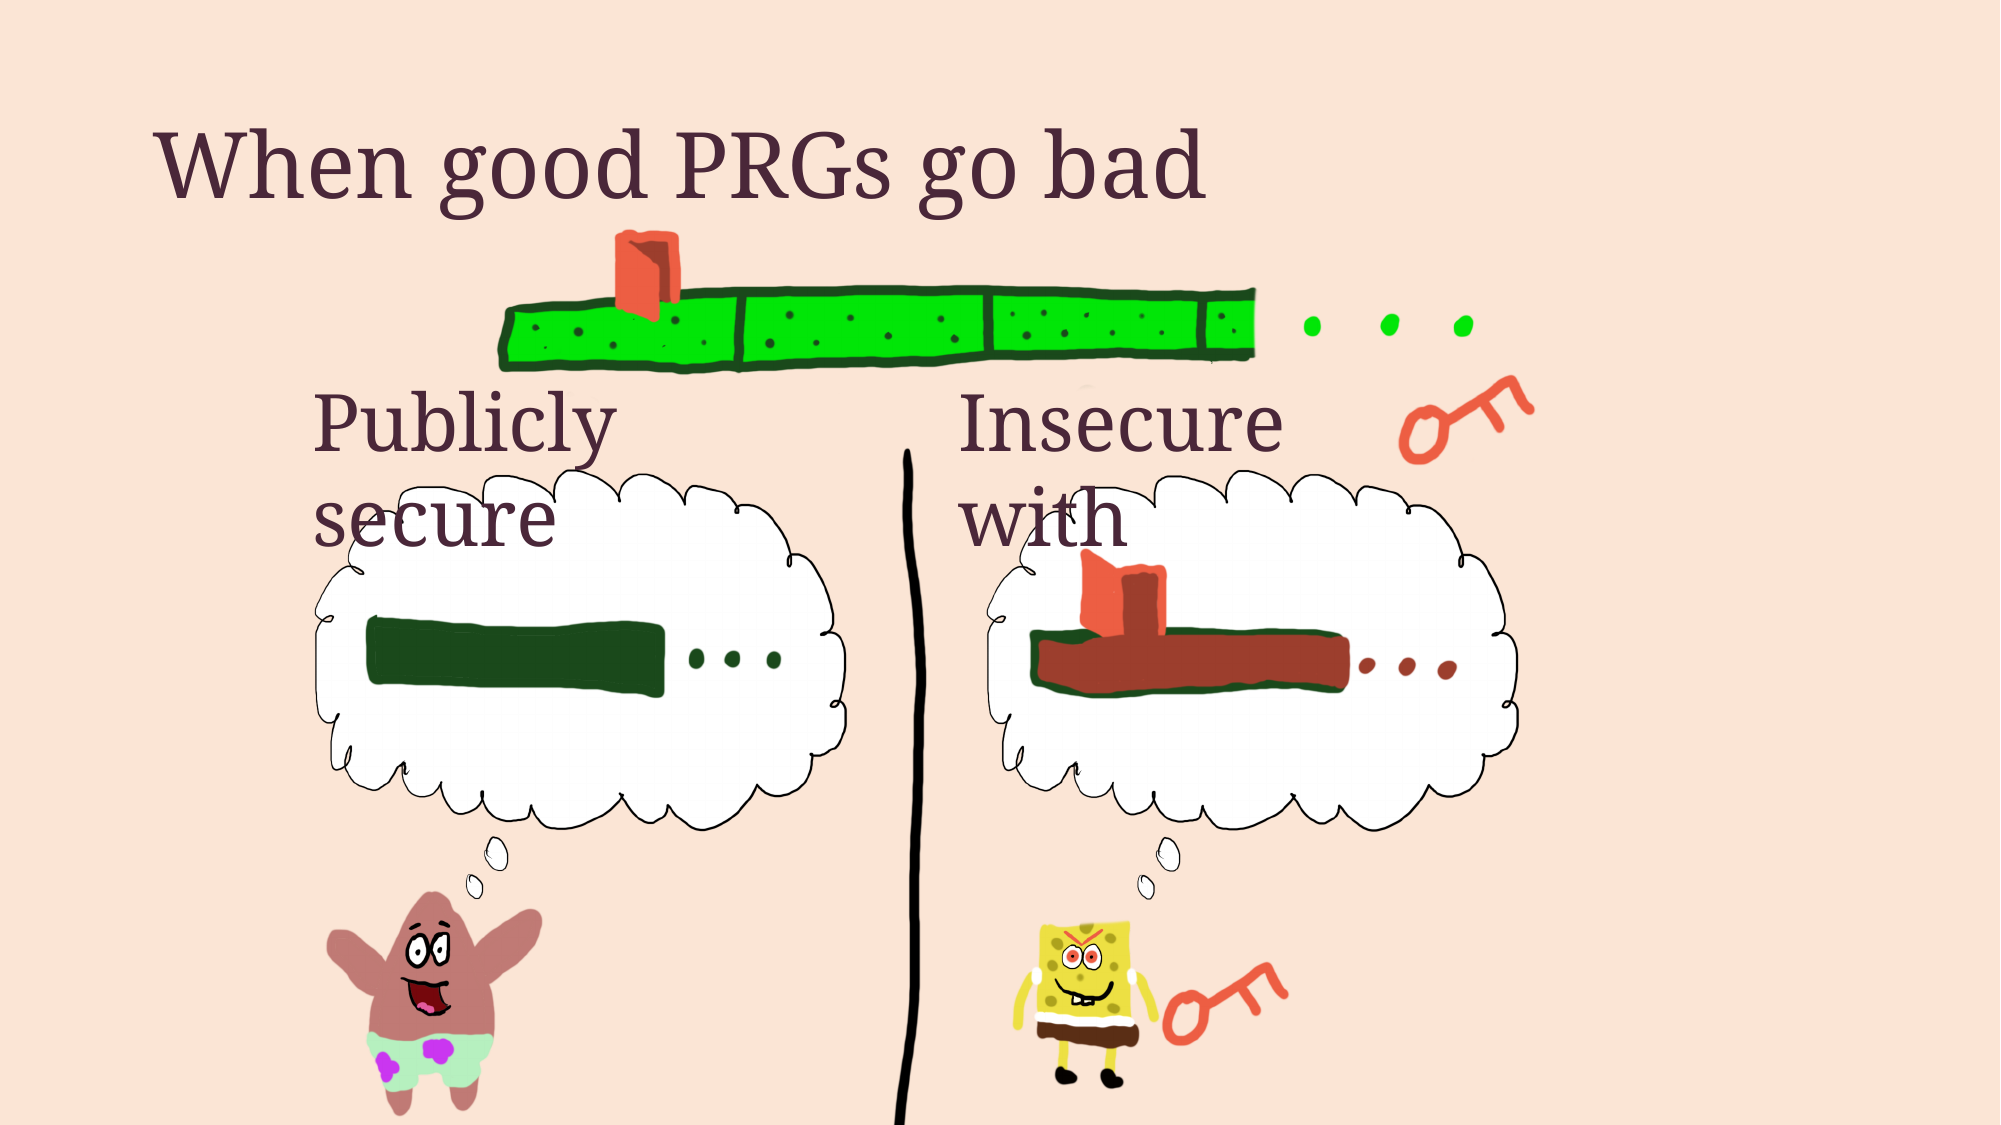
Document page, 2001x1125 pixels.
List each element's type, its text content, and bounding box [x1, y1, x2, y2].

title When good PRGs go bad [137, 59, 1863, 278]
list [280, 166, 1607, 1125]
picture [1386, 349, 1543, 491]
